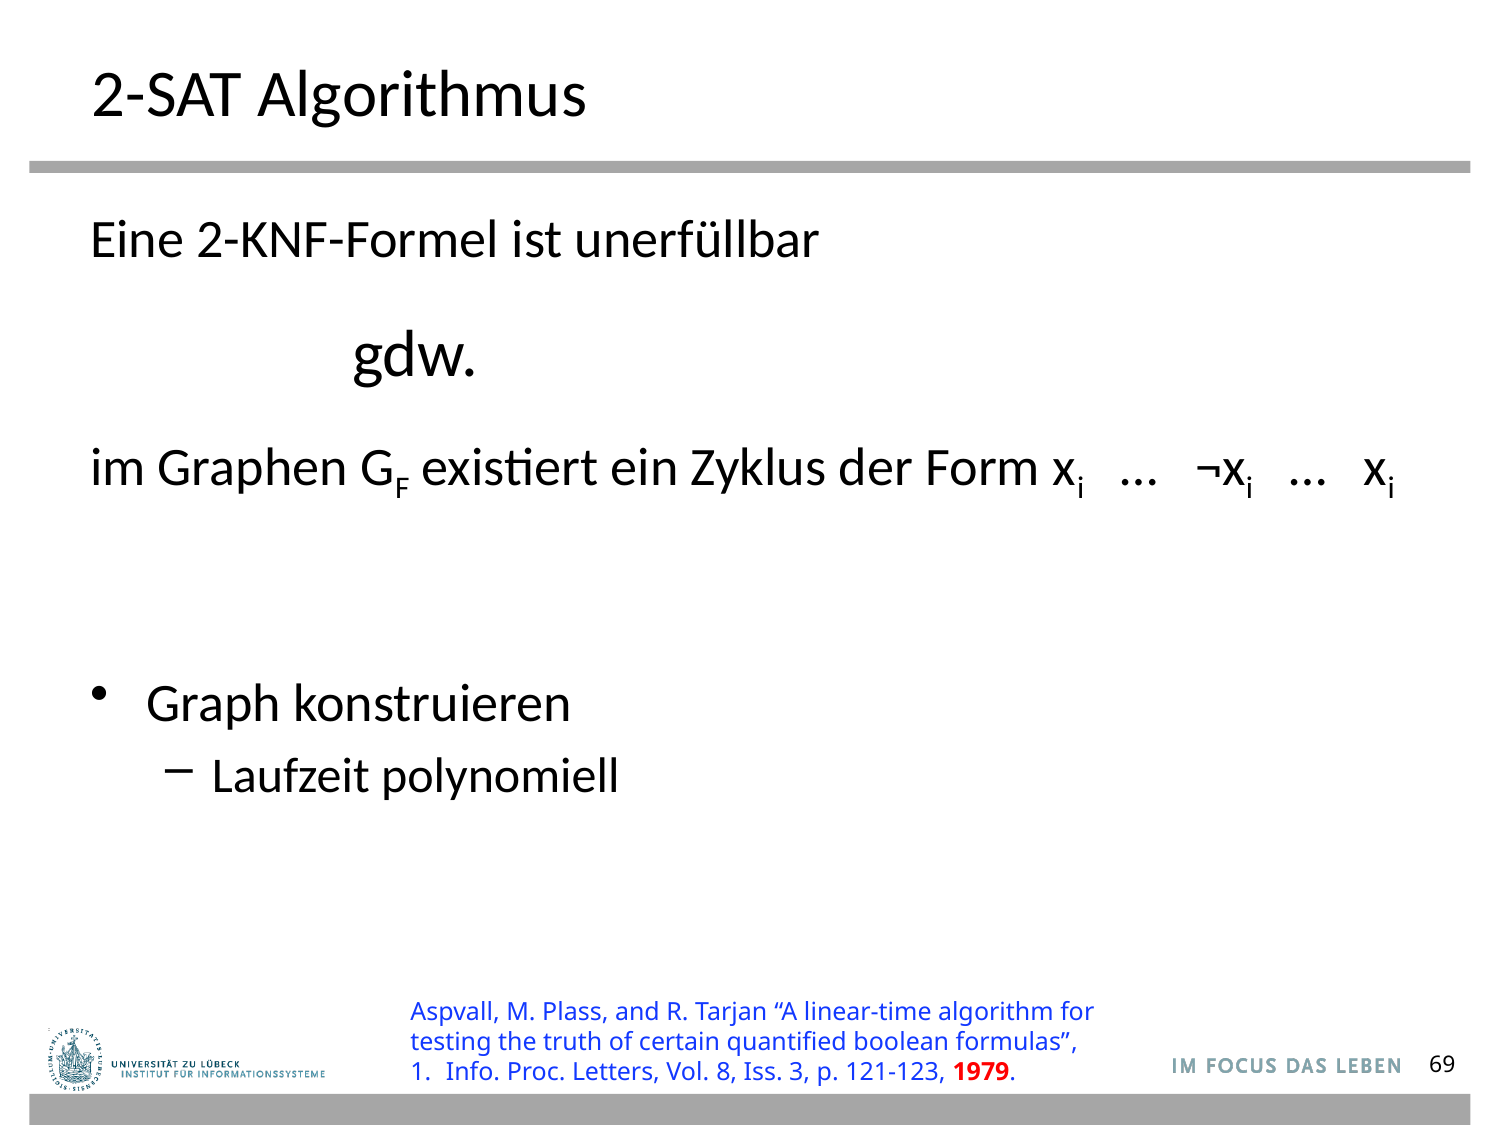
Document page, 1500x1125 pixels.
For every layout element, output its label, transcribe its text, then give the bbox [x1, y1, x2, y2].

text_box gdw. [337, 302, 494, 398]
picture [1173, 1058, 1305, 1073]
slide_number 69 [1305, 1050, 1471, 1083]
text_box Aspvall, M. Plass, and R. Tarjan “A linear-time algorithm for testing the truth of certain quantified boolean formulas”, Info. Proc. Letters, Vol. 8, Iss. 3, p. 121-123, 1979. [395, 988, 1146, 1093]
list Eine 2-KNF-Formel ist unerfüllbar im Graphen GF existiert ein Zyklus der Form xi … ¬xi … xi Graph konstruieren Laufzeit polynomiell [75, 196, 1425, 1012]
title 2-SAT Algorithmus [76, 42, 1427, 126]
